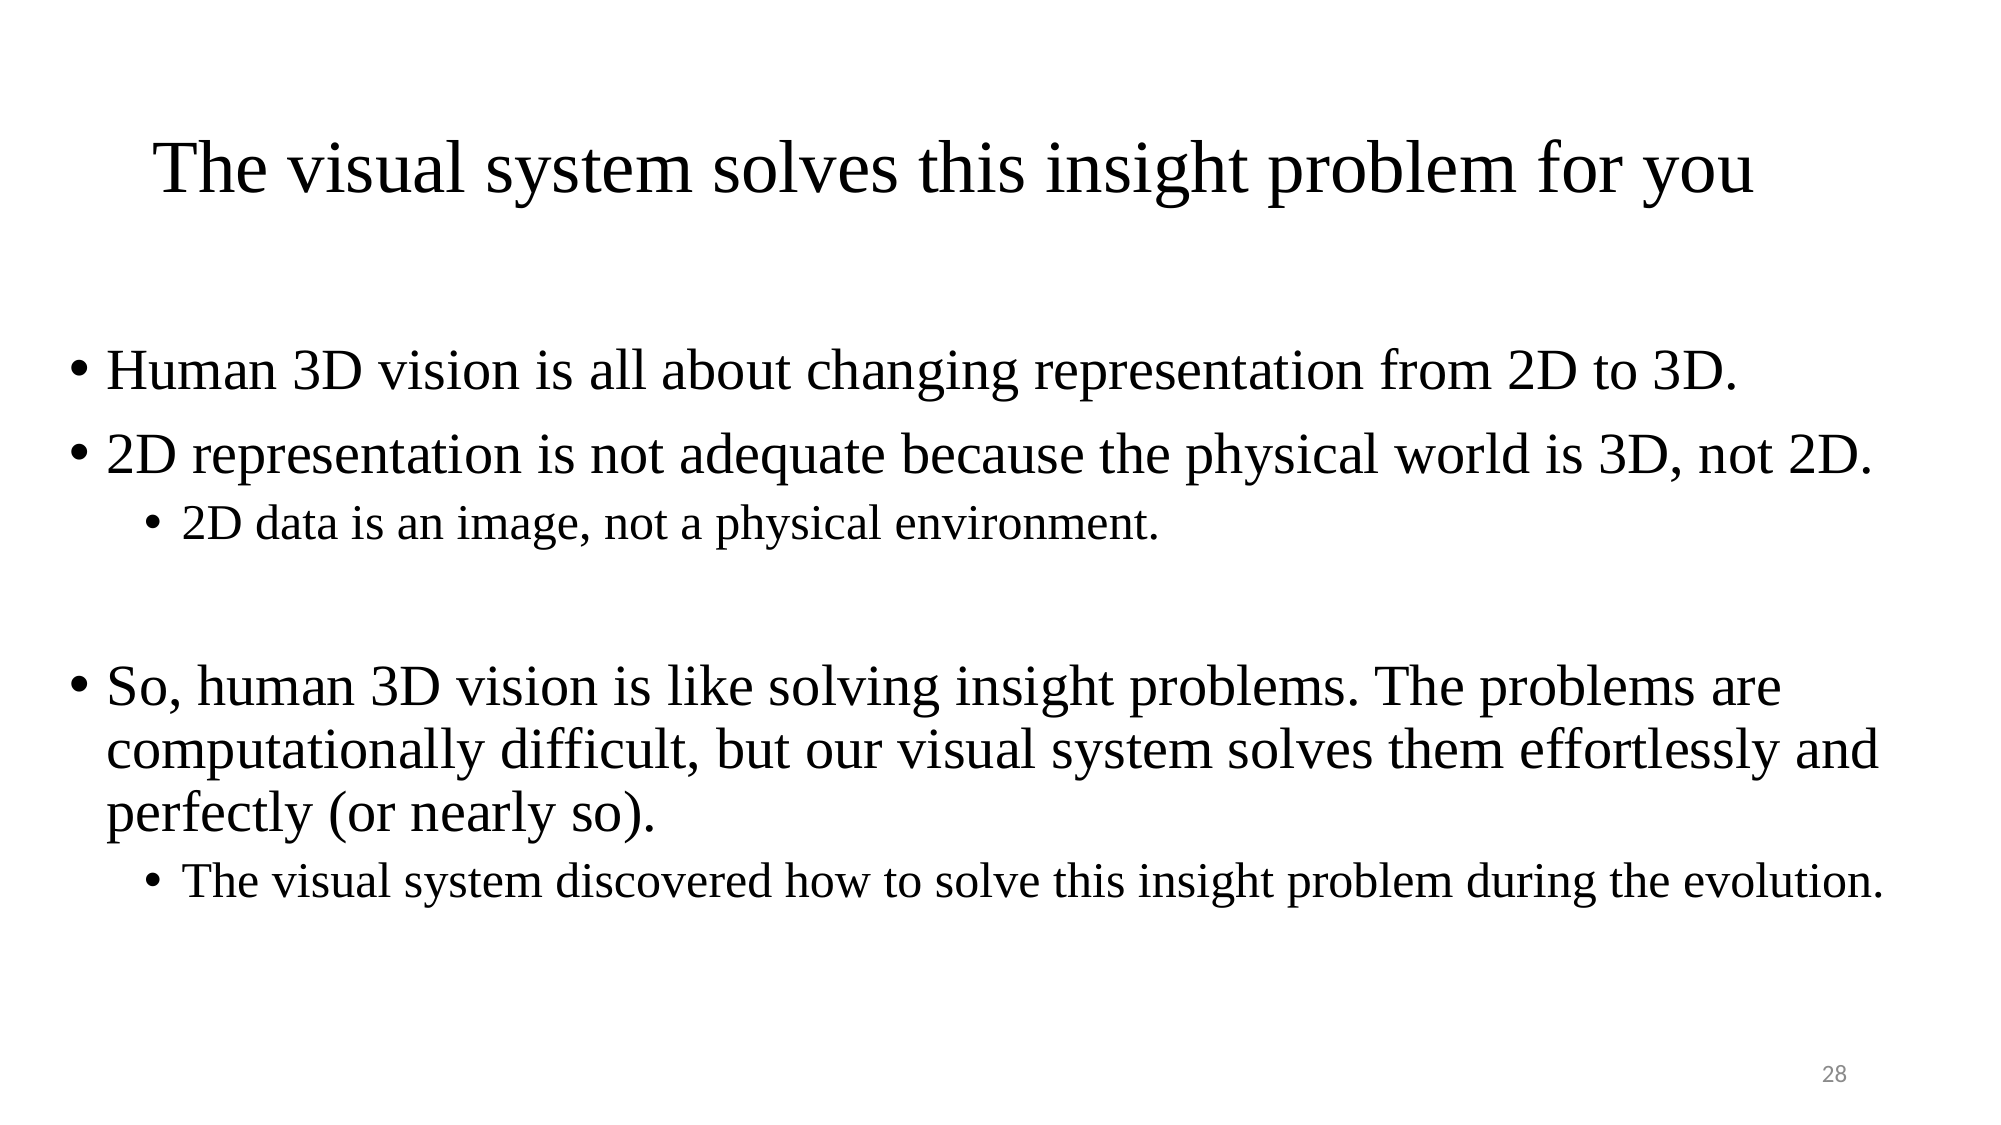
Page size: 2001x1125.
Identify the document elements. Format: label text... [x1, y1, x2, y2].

list Human 3D vision is all about changing representation from 2D to 3D. 2D representation is not adequate because the physical world is 3D, not 2D. 2D data is an image, not a physical environment. So, human 3D vision is like solving insight problems. The problems are computationally difficult, but our visual system solves them effortlessly and perfectly (or nearly so). The visual system discovered how to solve this insight problem during the evolution. [54, 332, 1946, 1092]
title The visual system solves this insight problem for you [137, 59, 1863, 278]
slide_number 28 [1412, 1042, 1863, 1103]
